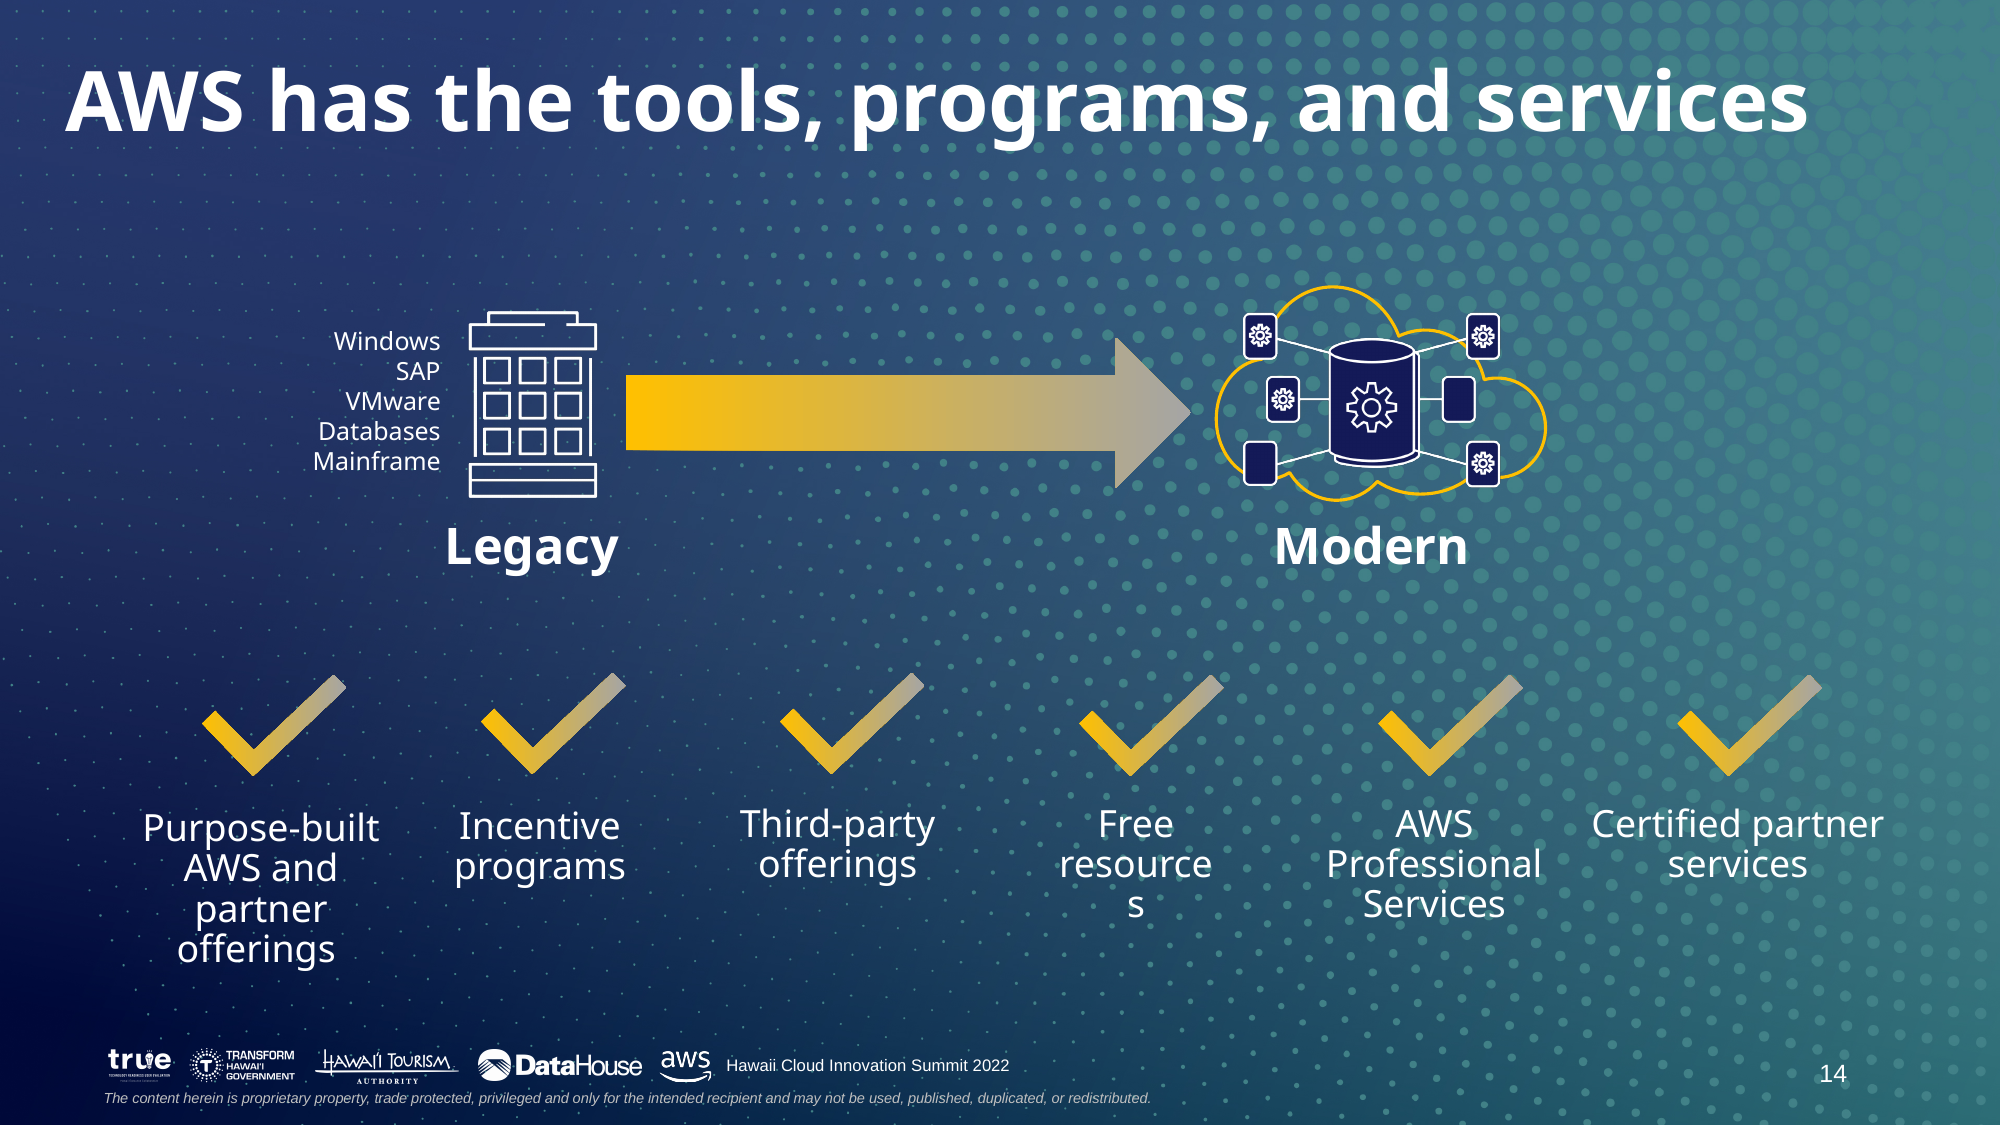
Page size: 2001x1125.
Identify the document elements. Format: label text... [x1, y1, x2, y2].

picture [0, 0, 2000, 1125]
text_box [200, 673, 348, 778]
text_box Purpose-built AWS and partner offerings [111, 806, 411, 957]
text_box Free resources [1051, 802, 1221, 953]
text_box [1215, 286, 1547, 576]
text_box Windows SAP VMware Databases Mainframe [312, 318, 375, 483]
text_box [1376, 673, 1525, 778]
text_box [688, 335, 1193, 491]
title AWS has the tools, programs, and services [50, 52, 1950, 171]
text_box [479, 671, 627, 776]
text_box [1675, 673, 1824, 778]
text_box [778, 671, 926, 776]
text_box Legacy [431, 552, 632, 576]
text_box Third-party offerings [735, 802, 940, 953]
text_box [1077, 673, 1225, 778]
text_box AWS Professional Services [1321, 802, 1547, 953]
text_box Certified partner services [1588, 802, 1888, 953]
text_box Incentive programs [447, 804, 634, 955]
